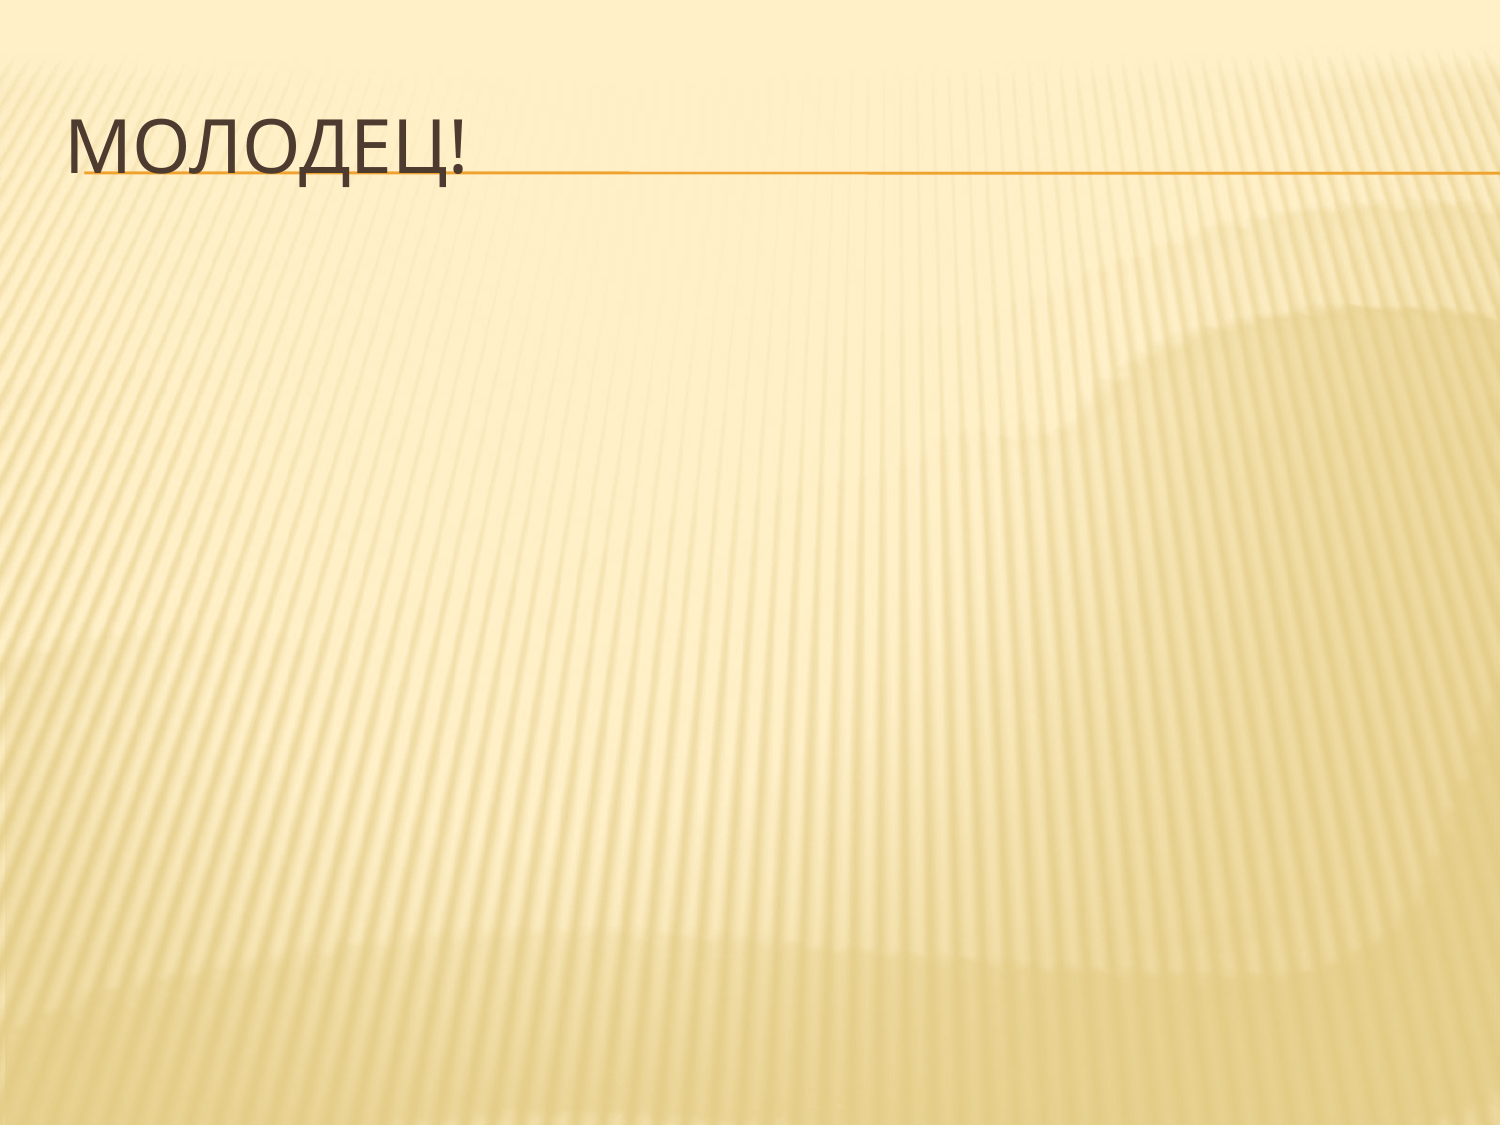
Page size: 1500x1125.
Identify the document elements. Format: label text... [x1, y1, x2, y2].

title Молодец! [49, 75, 1475, 213]
